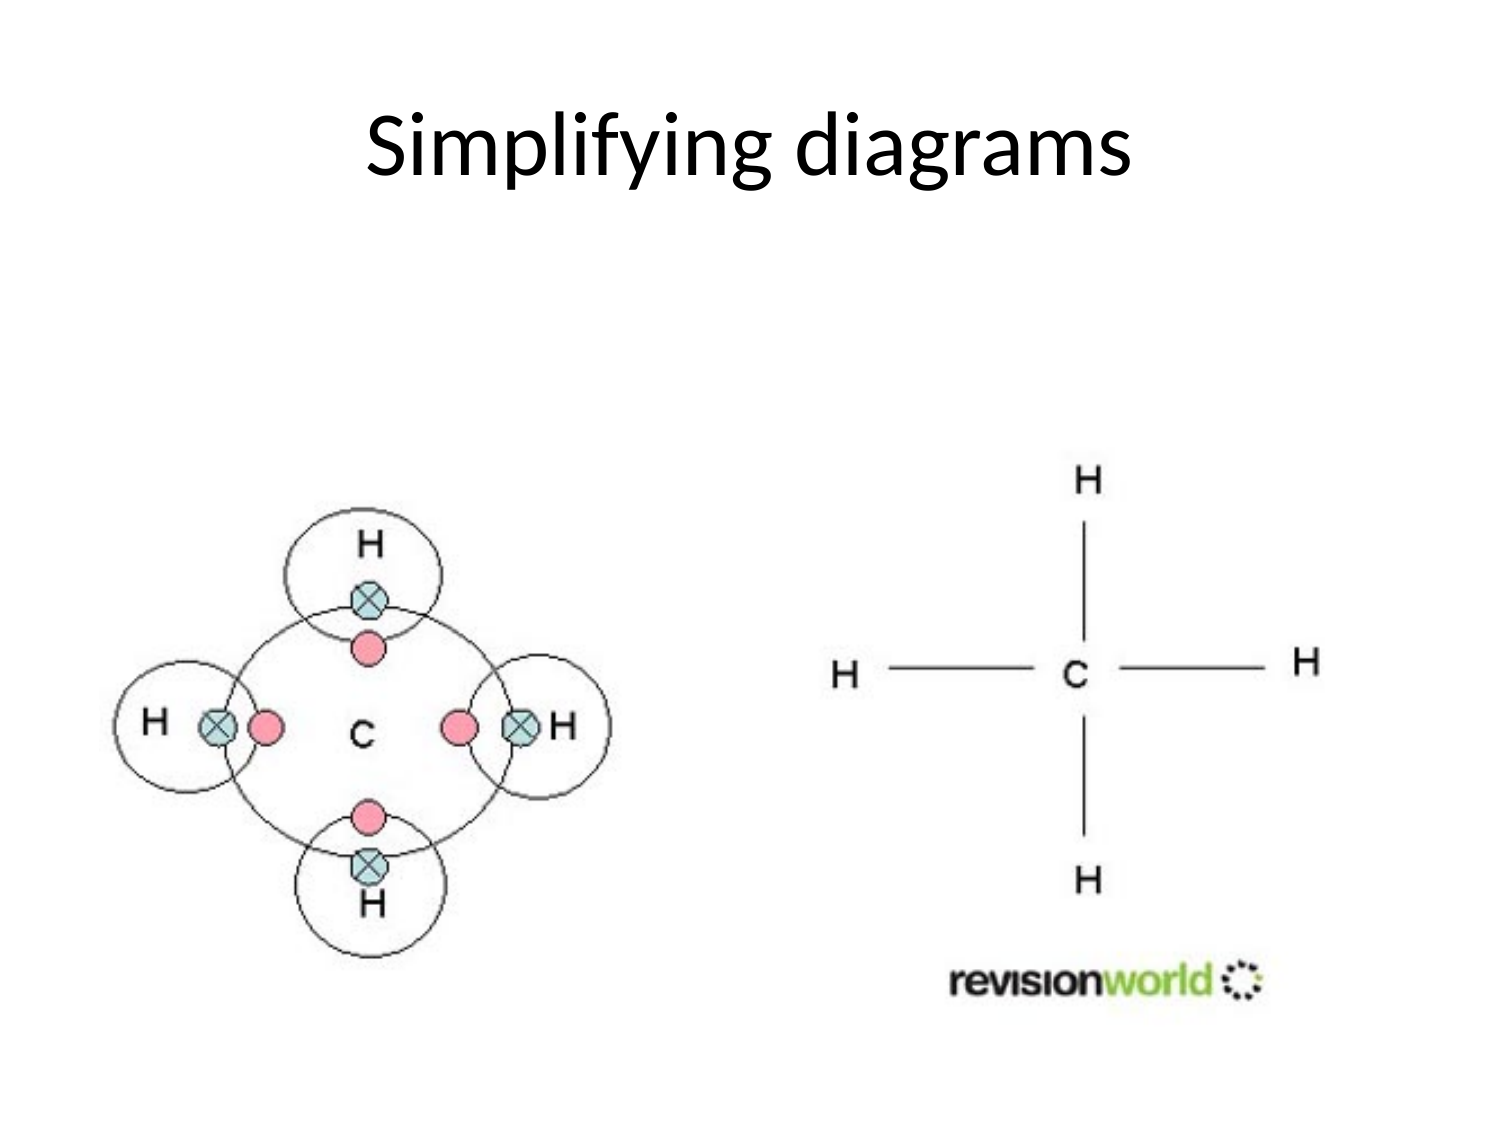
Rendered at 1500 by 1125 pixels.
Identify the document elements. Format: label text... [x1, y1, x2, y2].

picture [99, 447, 1338, 1029]
title Simplifying diagrams [75, 45, 1425, 233]
